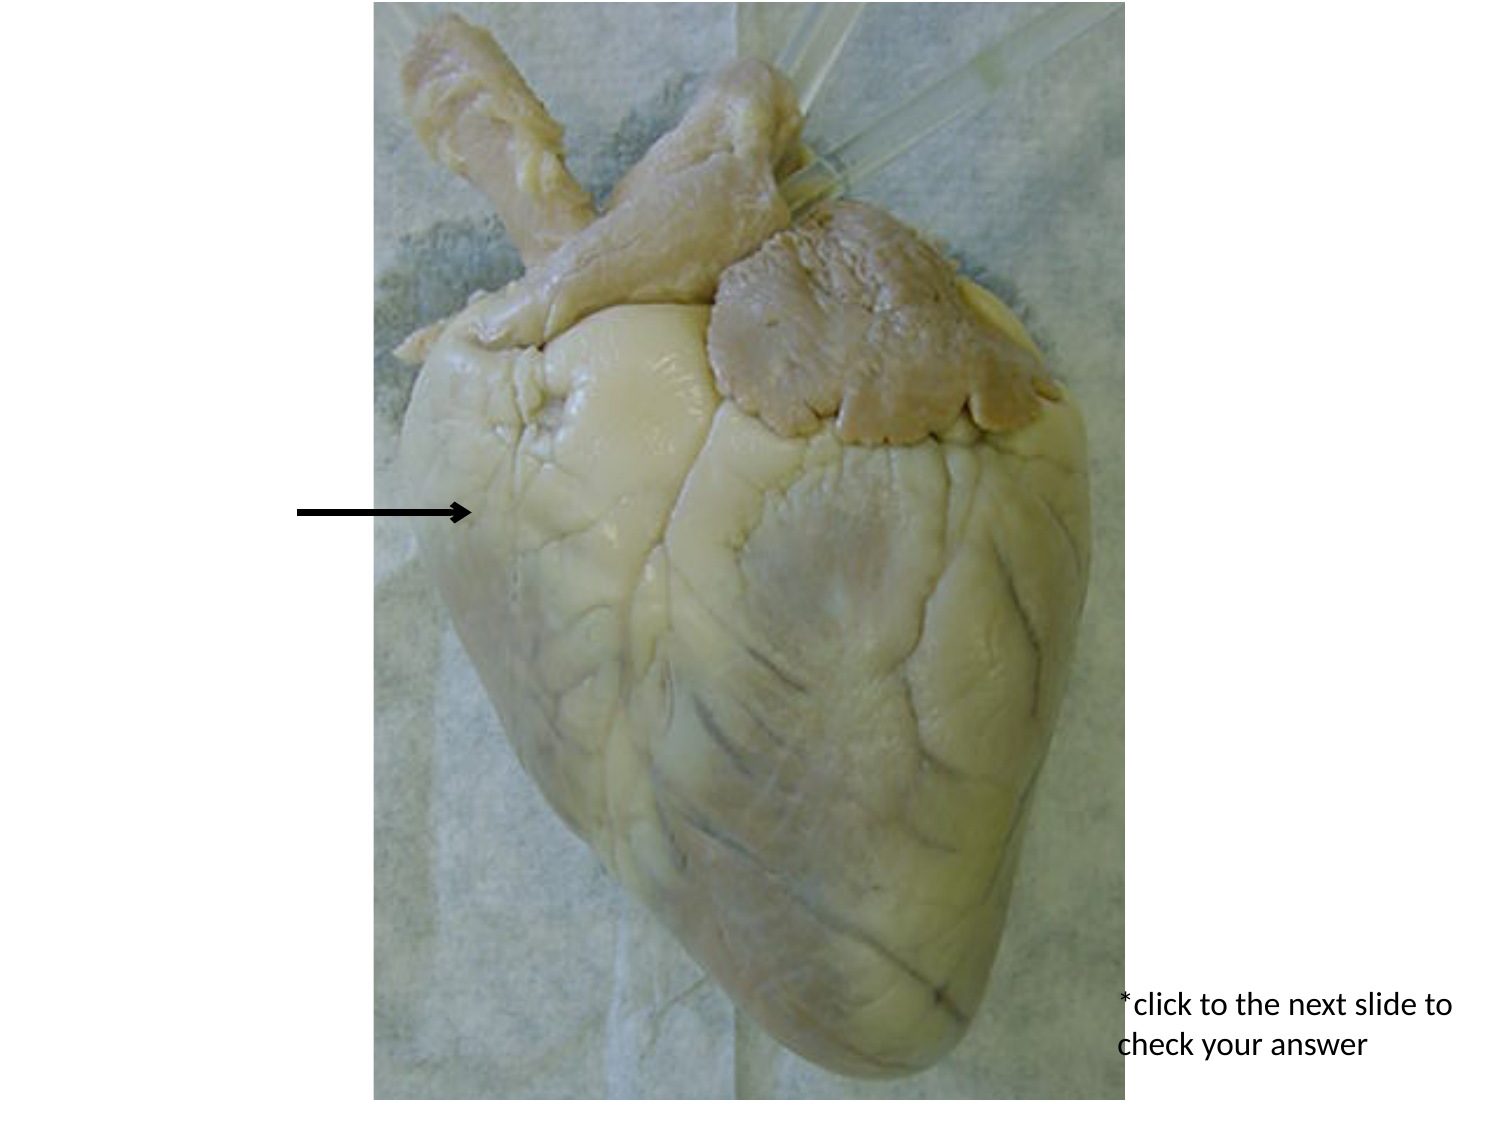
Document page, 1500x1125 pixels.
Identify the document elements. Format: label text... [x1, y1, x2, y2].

text_box *click to the next slide to check your answer [1129, 975, 1500, 1070]
picture [373, 2, 1126, 1101]
